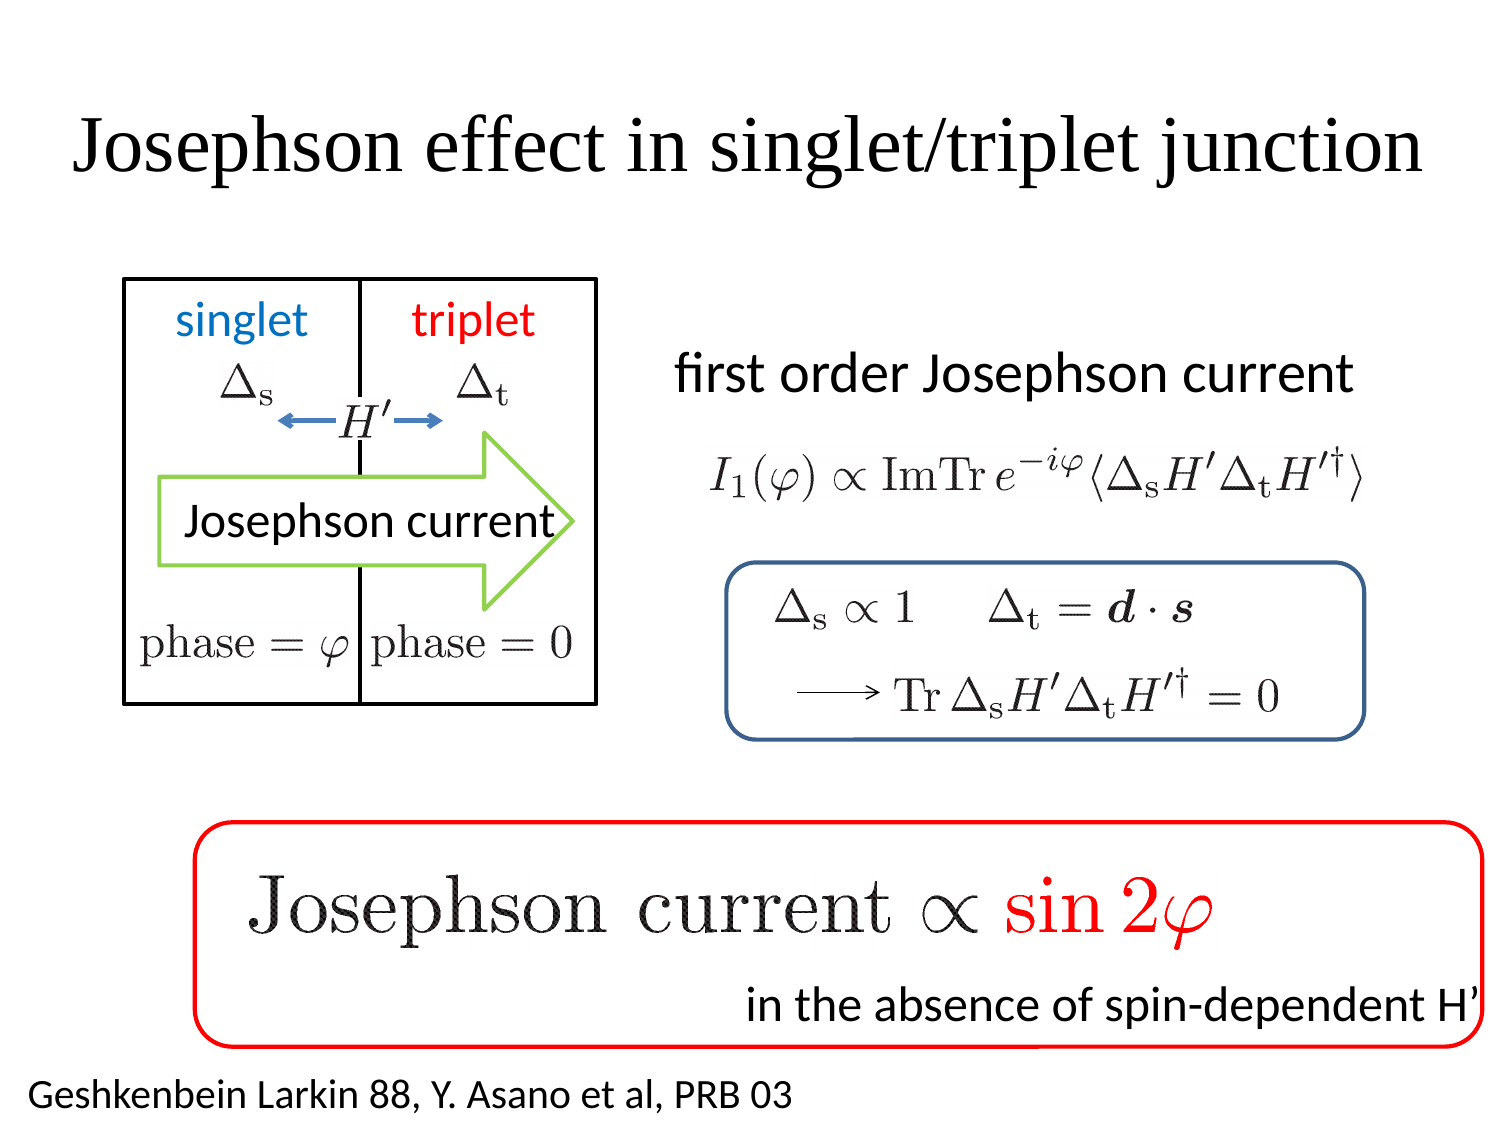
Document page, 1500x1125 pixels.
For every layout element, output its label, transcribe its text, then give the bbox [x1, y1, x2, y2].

title Josephson effect in singlet/triplet junction [0, 45, 1500, 233]
text_box Geshkenbein Larkin 88, Y. Asano et al, PRB 03 [3, 1059, 809, 1125]
picture [891, 665, 1281, 723]
picture [773, 585, 917, 634]
text_box [192, 820, 1485, 1049]
picture [241, 869, 1217, 953]
text_box [724, 560, 1367, 742]
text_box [123, 278, 597, 705]
picture [985, 585, 1195, 634]
text_box first order Josephson current [660, 326, 1371, 411]
text_box in the absence of spin-dependent H’ [1472, 964, 1496, 1039]
picture [704, 444, 1365, 502]
